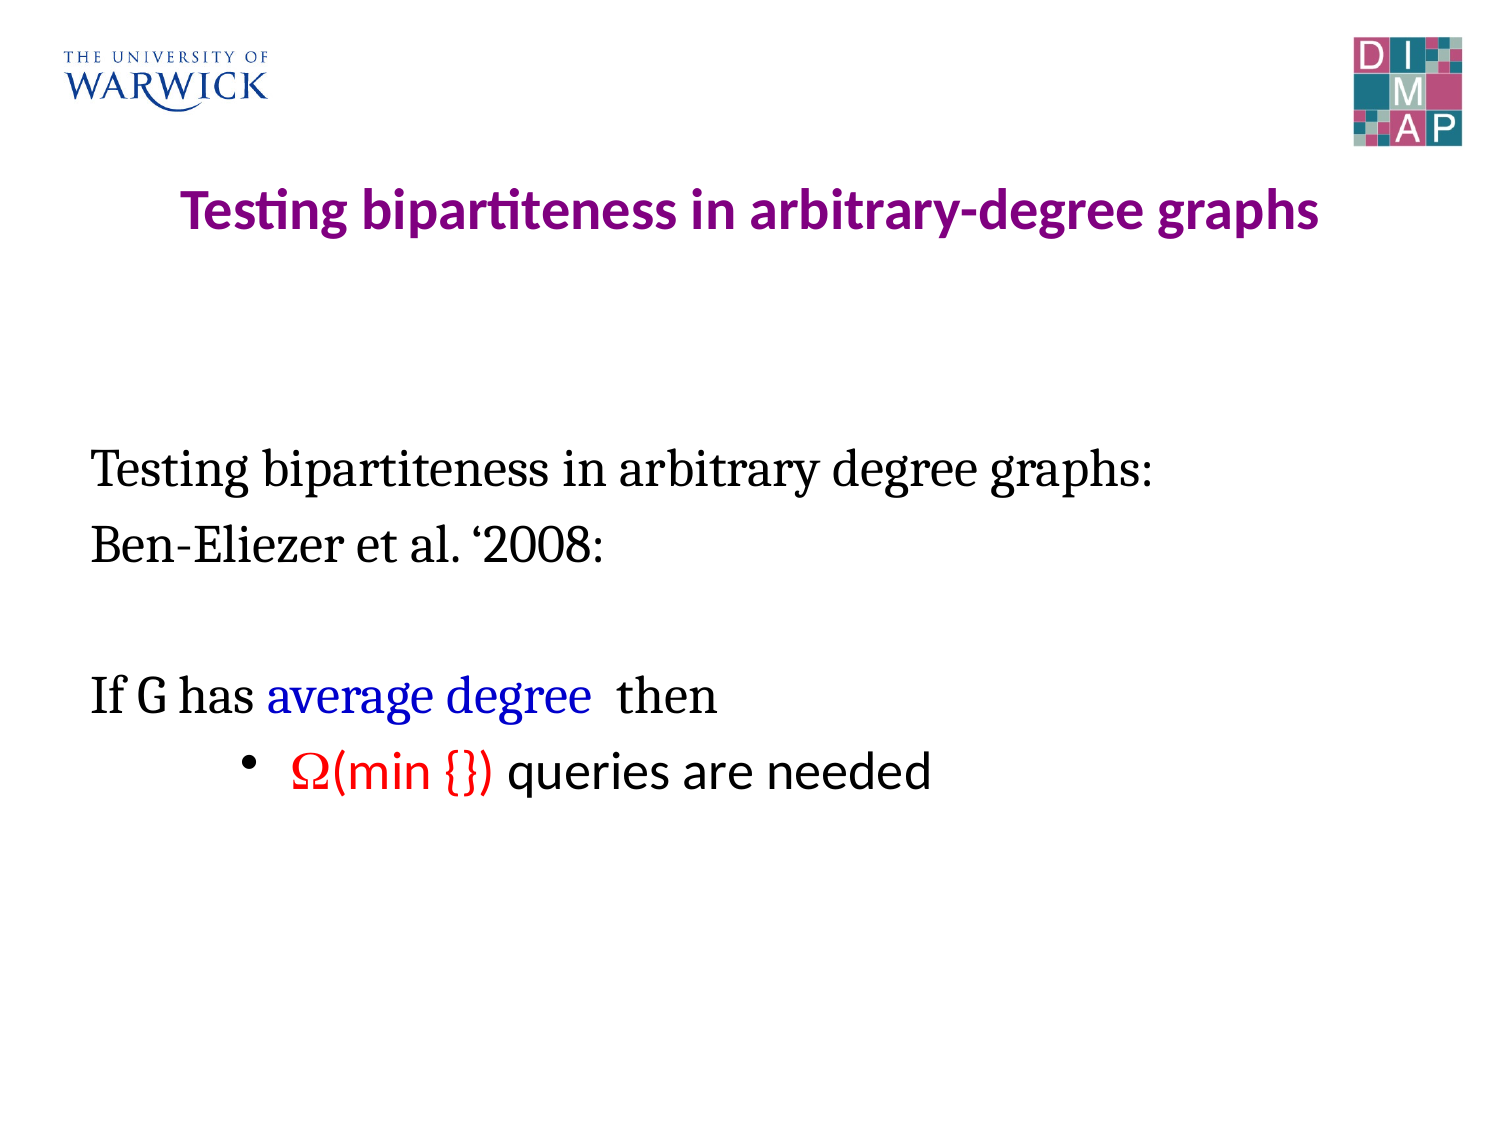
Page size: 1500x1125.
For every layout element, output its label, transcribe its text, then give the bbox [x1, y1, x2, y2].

title Testing bipartiteness in arbitrary-degree graphs [74, 112, 1426, 301]
picture [1350, 24, 1465, 150]
picture [37, 24, 293, 125]
